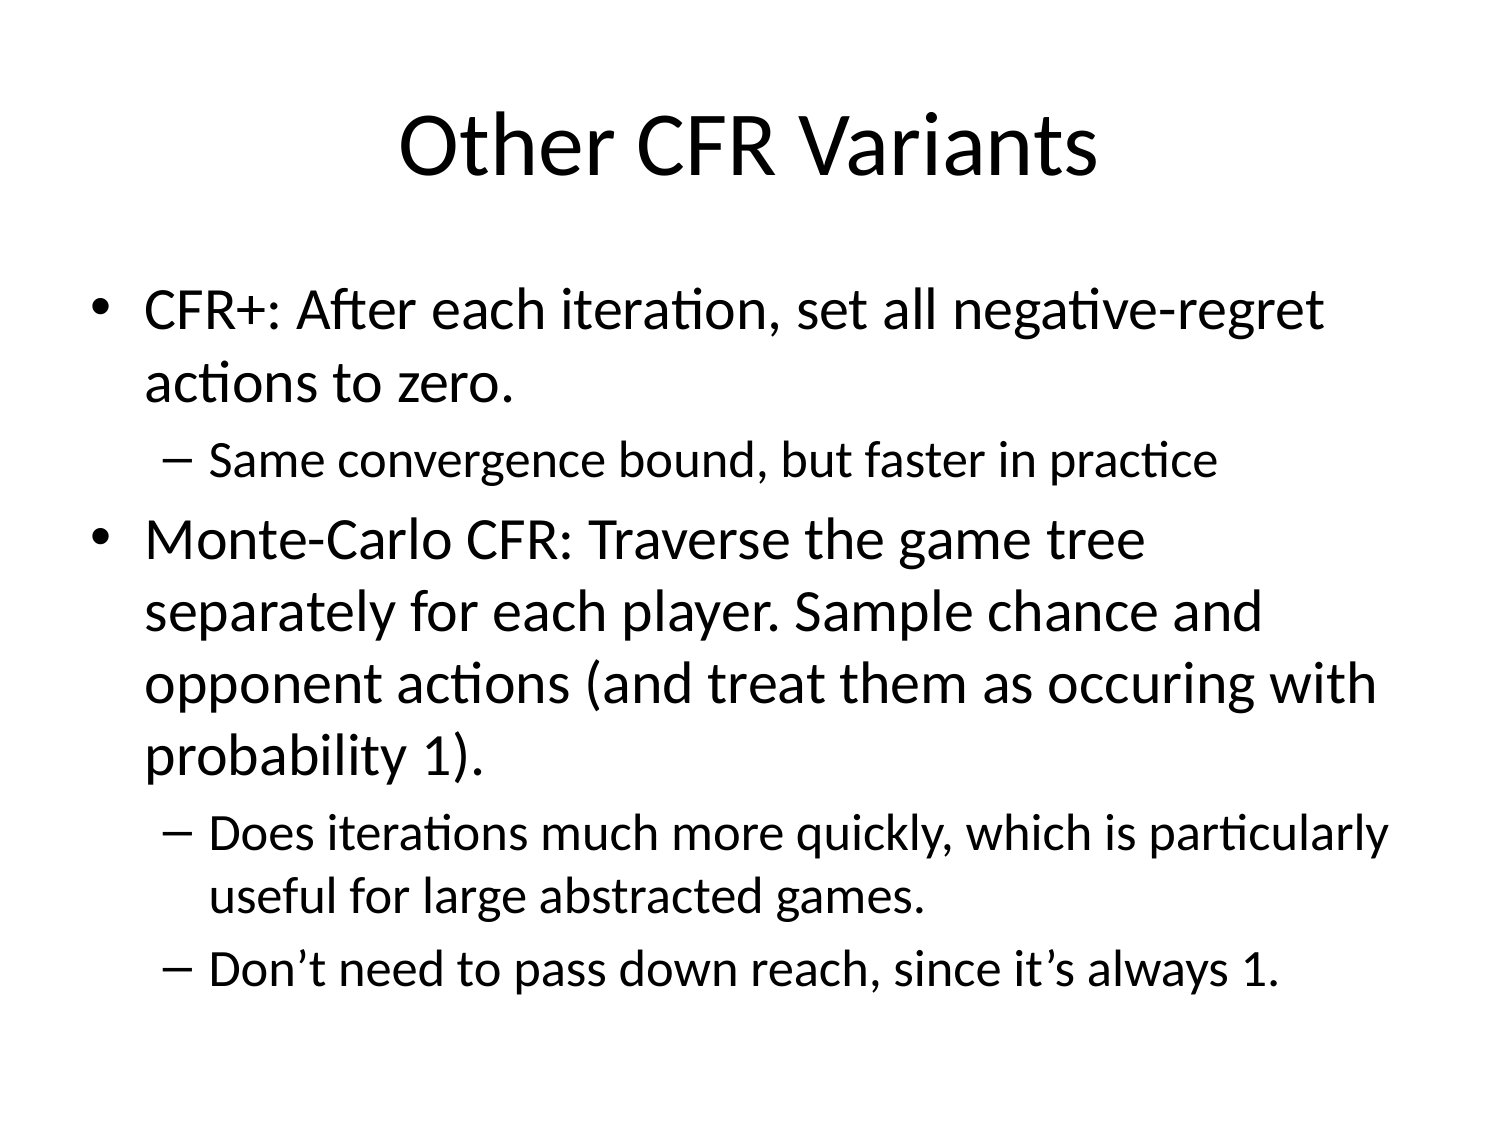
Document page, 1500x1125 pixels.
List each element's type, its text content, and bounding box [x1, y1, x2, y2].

list CFR+: After each iteration, set all negative-regret actions to zero. Same convergence bound, but faster in practice Monte-Carlo CFR: Traverse the game tree separately for each player. Sample chance and opponent actions (and treat them as occuring with probability 1). Does iterations much more quickly, which is particularly useful for large abstracted games. Don’t need to pass down reach, since it’s always 1. [75, 262, 1425, 1005]
title Other CFR Variants [75, 45, 1425, 233]
